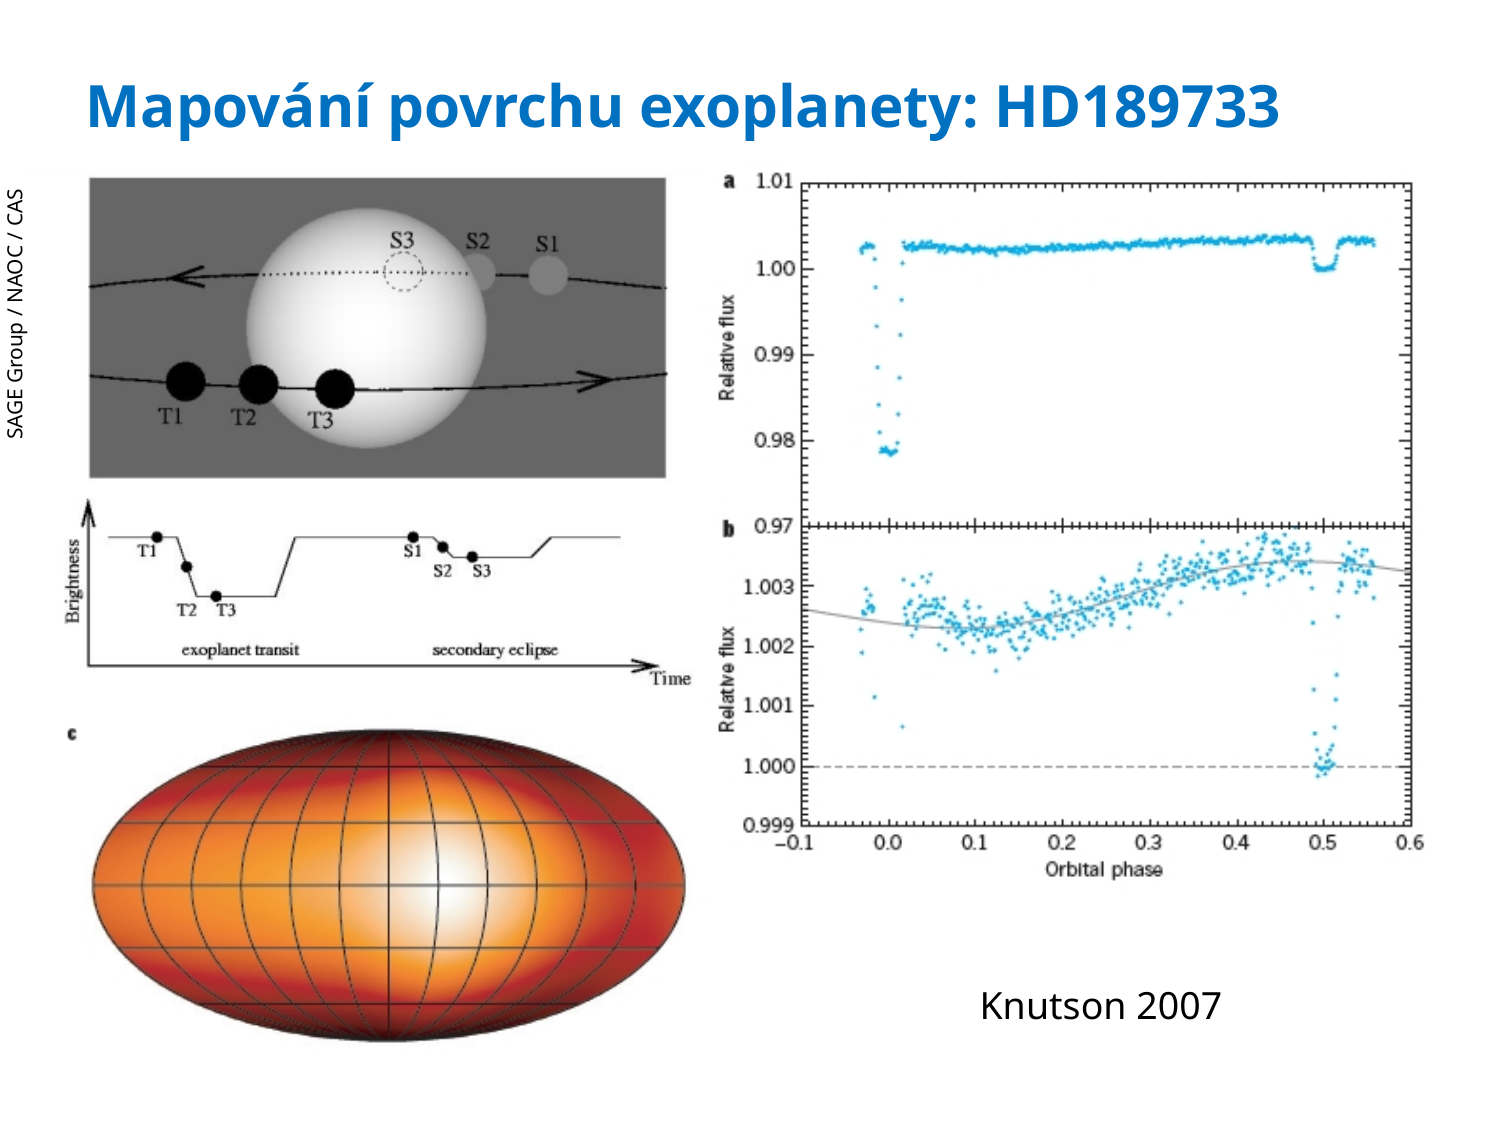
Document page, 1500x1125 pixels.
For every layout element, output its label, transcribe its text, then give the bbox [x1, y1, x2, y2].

text_box Knutson 2007 [938, 974, 1264, 1035]
text_box Mapování povrchu exoplanety: HD189733 [70, 35, 1365, 171]
text_box SAGE Group / NAOC / CAS [0, 149, 34, 480]
picture [26, 160, 1448, 1053]
